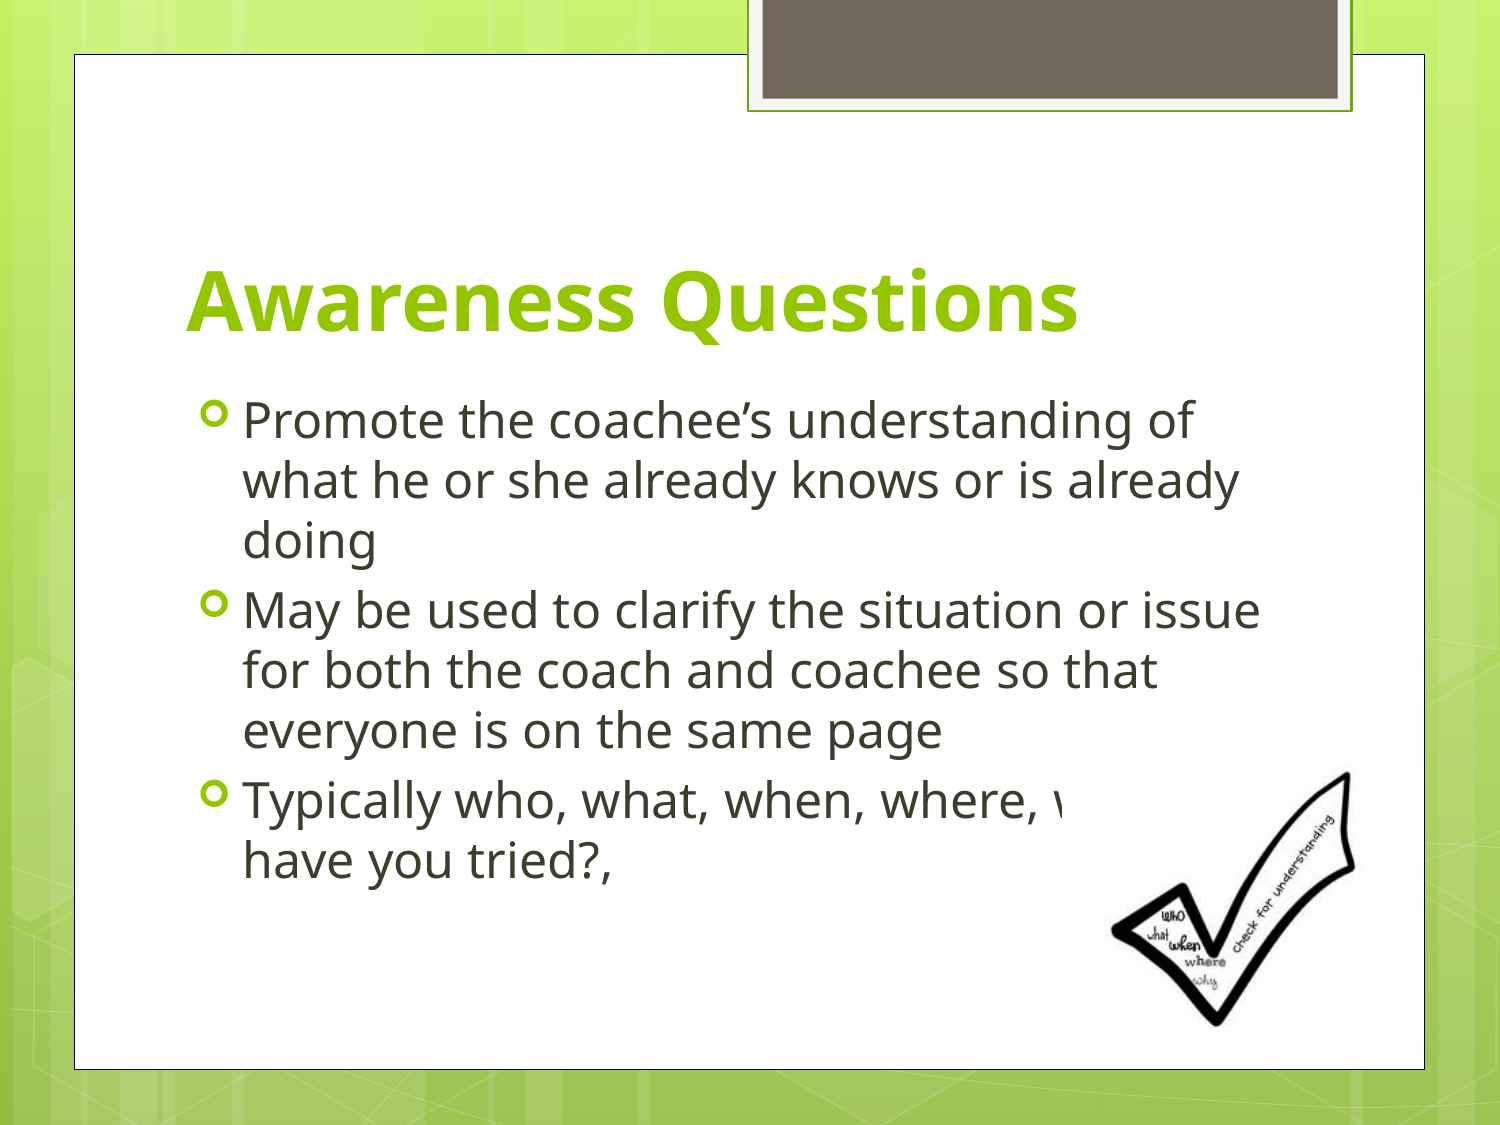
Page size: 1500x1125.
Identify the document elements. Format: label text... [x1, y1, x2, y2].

title Awareness Questions [171, 168, 1324, 357]
list Promote the coachee’s understanding of what he or she already knows or is already doing May be used to clarify the situation or issue for both the coach and coachee so that everyone is on the same page Typically who, what, when, where, what have you tried?, [171, 381, 1283, 957]
picture [1062, 765, 1413, 1029]
